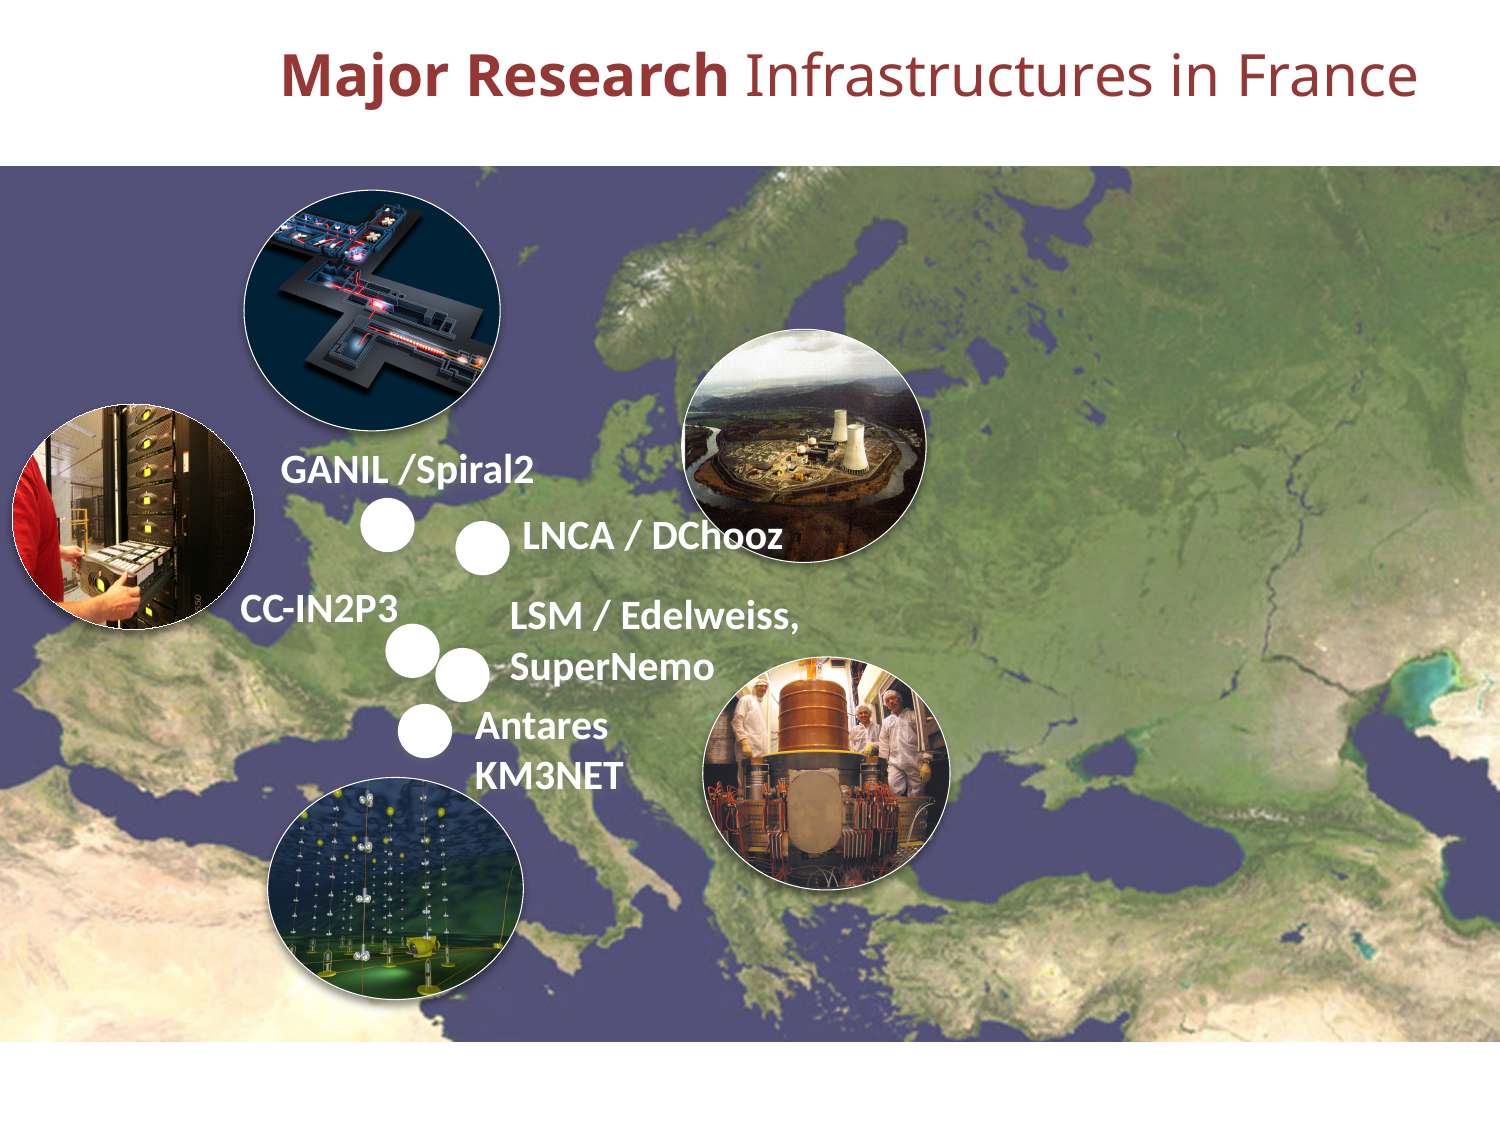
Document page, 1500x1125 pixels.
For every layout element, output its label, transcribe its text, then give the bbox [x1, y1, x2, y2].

title Major Research Infrastructures in France [159, 30, 1435, 164]
picture [0, 165, 1500, 1042]
